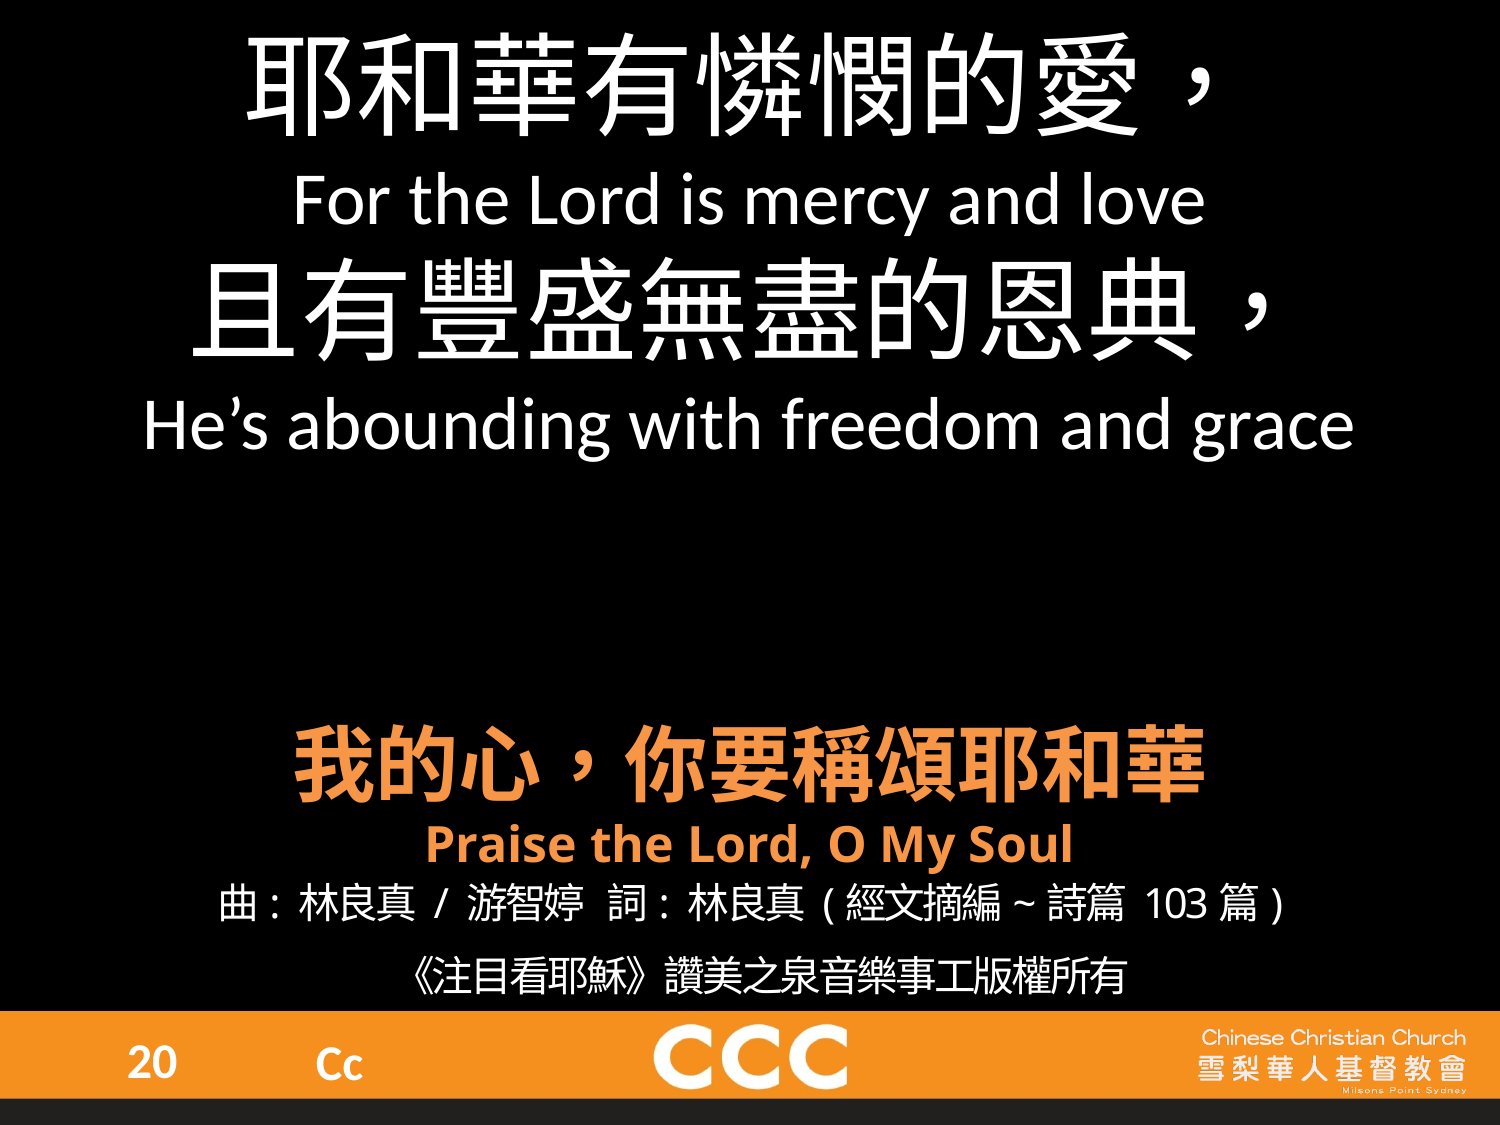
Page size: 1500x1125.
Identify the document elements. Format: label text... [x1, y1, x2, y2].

text_box 耶和華有憐憫的愛， For the Lord is mercy and love 且有豐盛無盡的恩典， He’s abounding with freedom and grace [0, 7, 1500, 472]
text_box 我的心，你要稱頌耶和華 Praise the Lord, O My Soul [0, 704, 1500, 880]
text_box 曲: 林良真 / 游智婷 詞: 林良真 (經文摘編~詩篇 103篇) 《注目看耶穌》讚美之泉音樂事工版權所有 [53, 869, 1471, 1008]
picture [0, 1011, 1500, 1125]
slide_number 20 [112, 1020, 215, 1094]
text_box Cc [301, 1023, 431, 1099]
